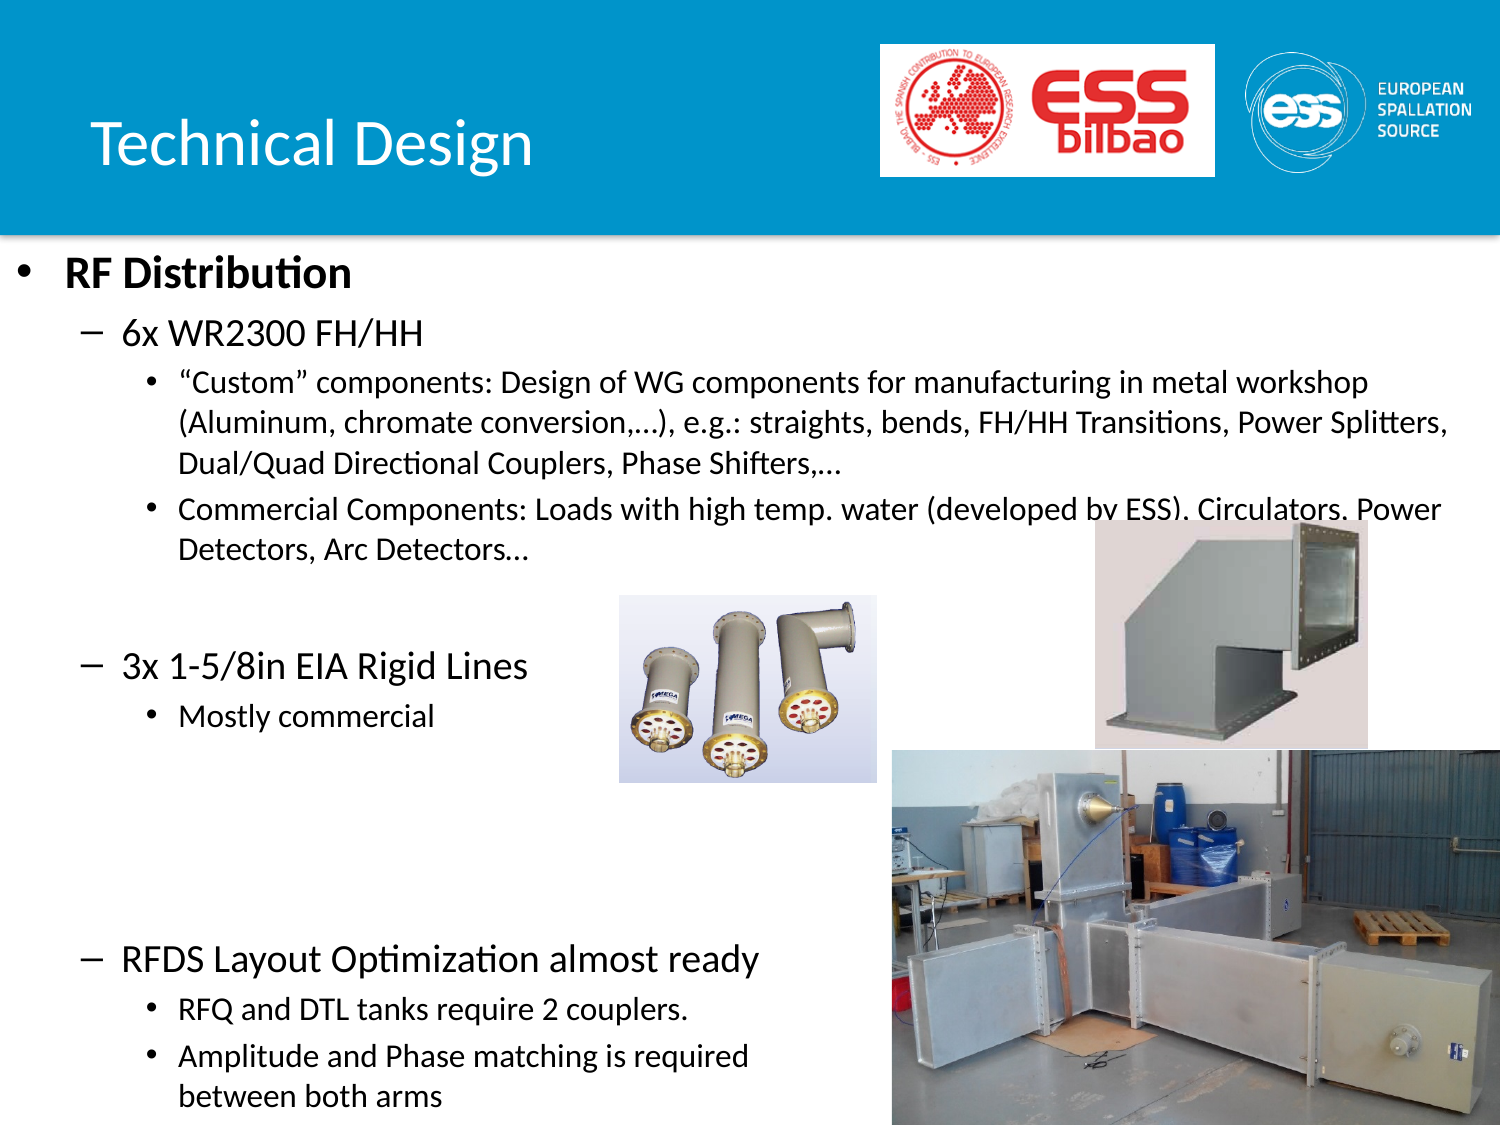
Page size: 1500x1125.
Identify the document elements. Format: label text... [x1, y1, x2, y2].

picture [1409, 105, 1415, 115]
picture [1436, 104, 1447, 115]
title Technical Design [75, 45, 1247, 233]
picture [1388, 104, 1396, 115]
picture [1458, 83, 1463, 94]
picture [1389, 83, 1397, 94]
picture [1423, 83, 1430, 94]
picture [1462, 104, 1466, 115]
picture [1454, 83, 1458, 94]
picture [1398, 104, 1406, 115]
picture [1388, 125, 1397, 136]
picture [619, 595, 878, 784]
picture [1411, 125, 1419, 136]
picture [1400, 83, 1419, 94]
picture [1432, 125, 1438, 136]
picture [891, 750, 1500, 1125]
picture [1264, 94, 1344, 127]
picture [1095, 520, 1368, 749]
picture [1400, 125, 1408, 136]
picture [1379, 104, 1385, 116]
picture [1379, 83, 1386, 94]
picture [1379, 125, 1385, 136]
picture [1418, 104, 1434, 115]
list RF Distribution 6x WR2300 FH/HH “Custom” components: Design of WG components for manufacturing in metal workshop (Aluminum, chromate conversion,…), e.g.: straights, bends, FH/HH Transitions, Power Splitters, Dual/Quad Directional Couplers, Phase Shifters,… Commercial Components: Loads with high temp. water (developed by ESS), Circulators, Power Detectors, Arc Detectors… 3x 1-5/8in EIA Rigid Lines Mostly commercial RFDS Layout Optimization almost ready RFQ and DTL tanks require 2 couplers. Amplitude and Phase matching is required between both arms [1, 234, 1493, 1125]
picture [1443, 83, 1451, 94]
picture [1422, 125, 1429, 136]
picture [1451, 104, 1459, 116]
picture [881, 45, 1214, 176]
